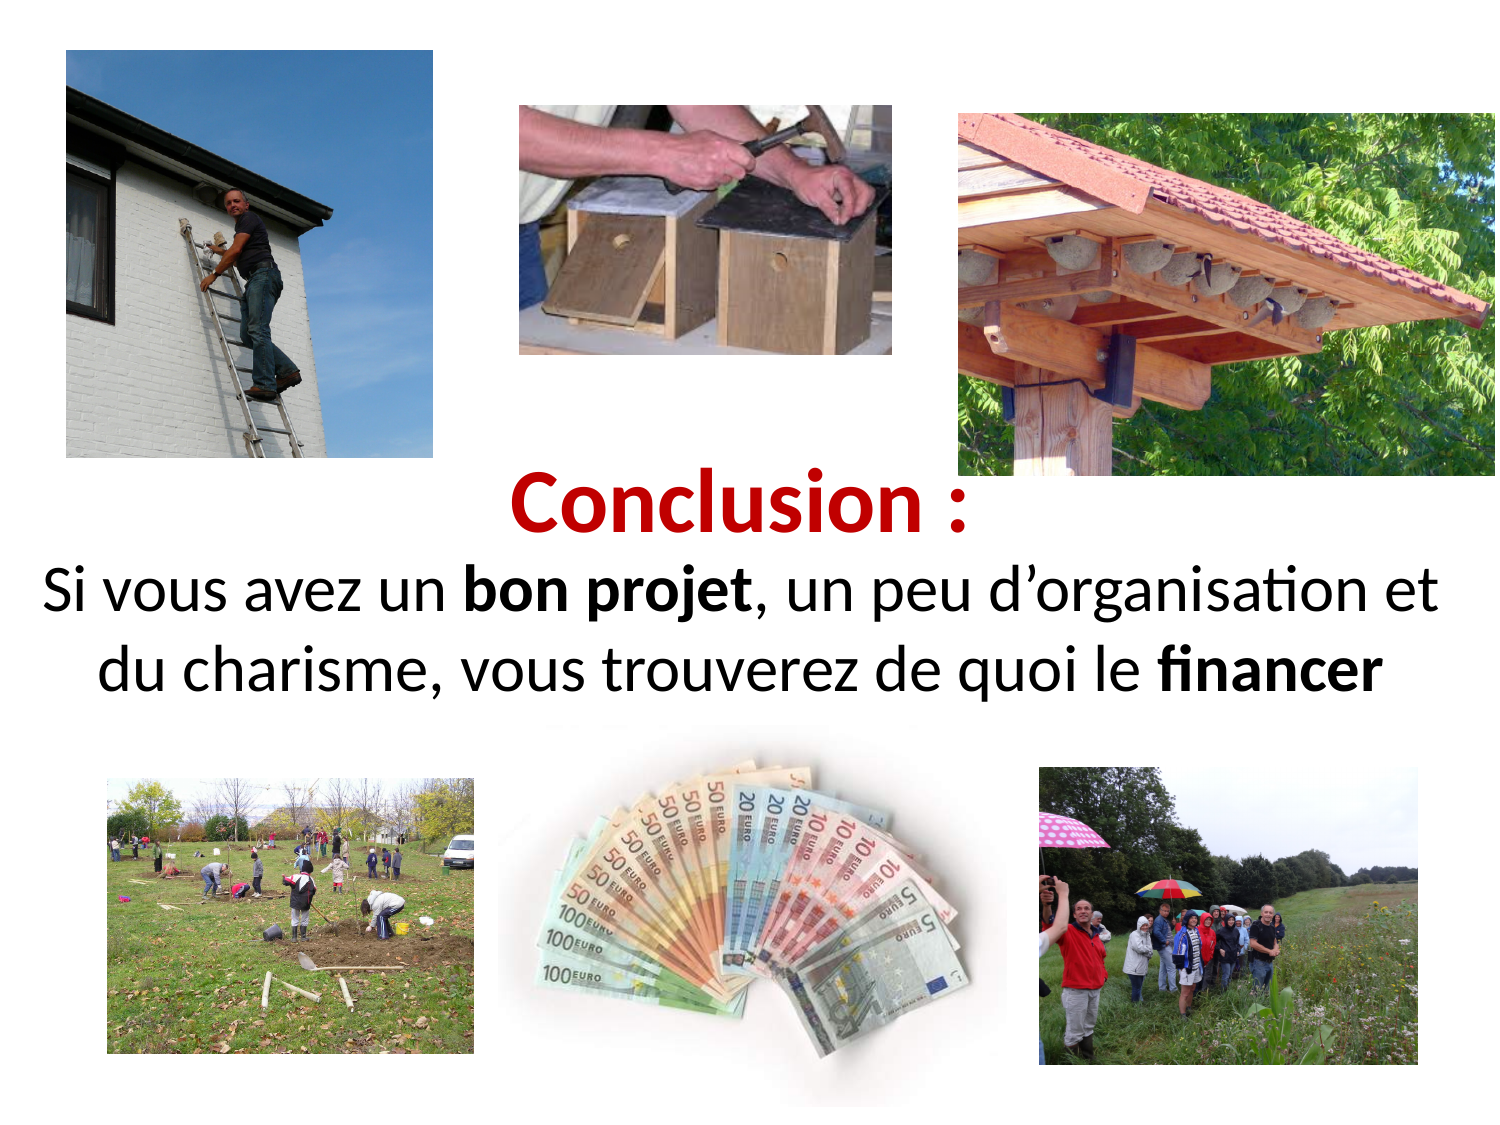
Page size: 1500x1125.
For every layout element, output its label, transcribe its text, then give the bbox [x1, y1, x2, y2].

picture [498, 725, 1007, 1107]
picture [1039, 767, 1419, 1065]
picture [958, 113, 1495, 476]
picture [519, 104, 892, 355]
title Conclusion : [66, 402, 1417, 537]
picture [107, 778, 474, 1054]
picture [65, 49, 433, 458]
list Si vous avez un bon projet, un peu d’organisation et du charisme, vous trouverez de quoi le financer [10, 537, 1473, 738]
